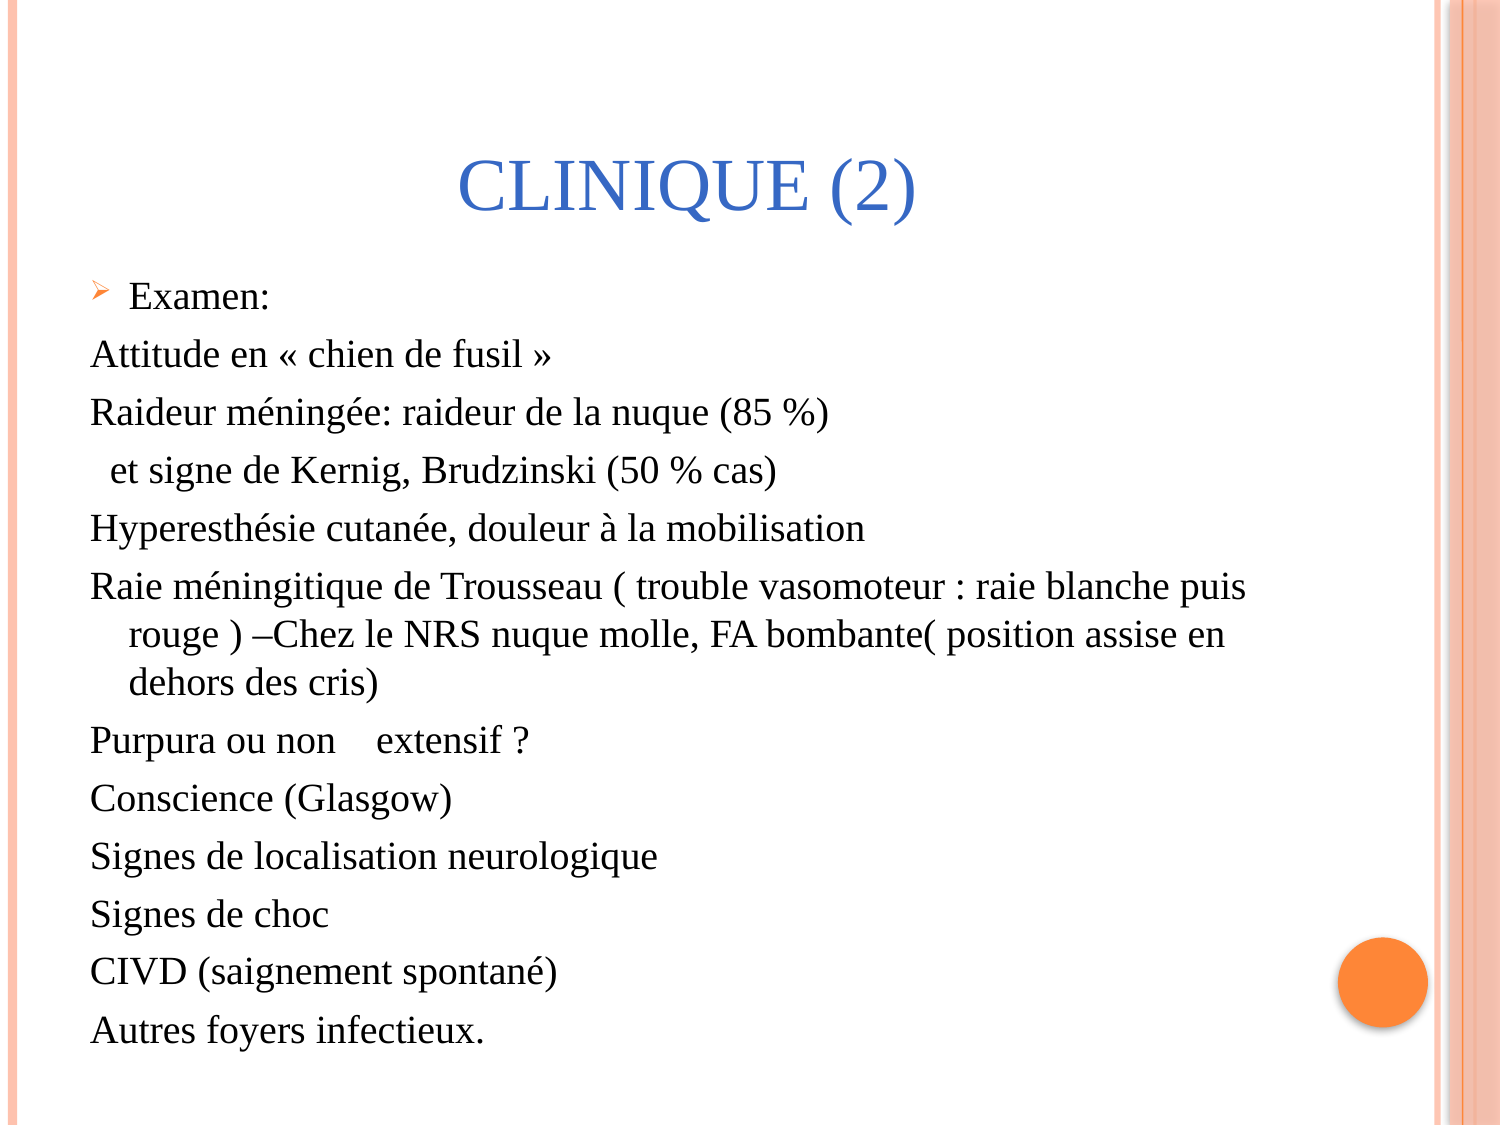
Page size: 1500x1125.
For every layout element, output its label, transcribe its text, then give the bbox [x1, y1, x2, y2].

title CLINIQUE (2) [75, 45, 1300, 233]
list Examen: Attitude en « chien de fusil » Raideur méningée: raideur de la nuque (85 %) et signe de Kernig, Brudzinski (50 % cas) Hyperesthésie cutanée, douleur à la mobilisation Raie méningitique de Trousseau ( trouble vasomoteur : raie blanche puis rouge ) –Chez le NRS nuque molle, FA bombante( position assise en dehors des cris) Purpura ou non extensif ? Conscience (Glasgow) Signes de localisation neurologique Signes de choc CIVD (saignement spontané) Autres foyers infectieux. [75, 262, 1300, 1062]
